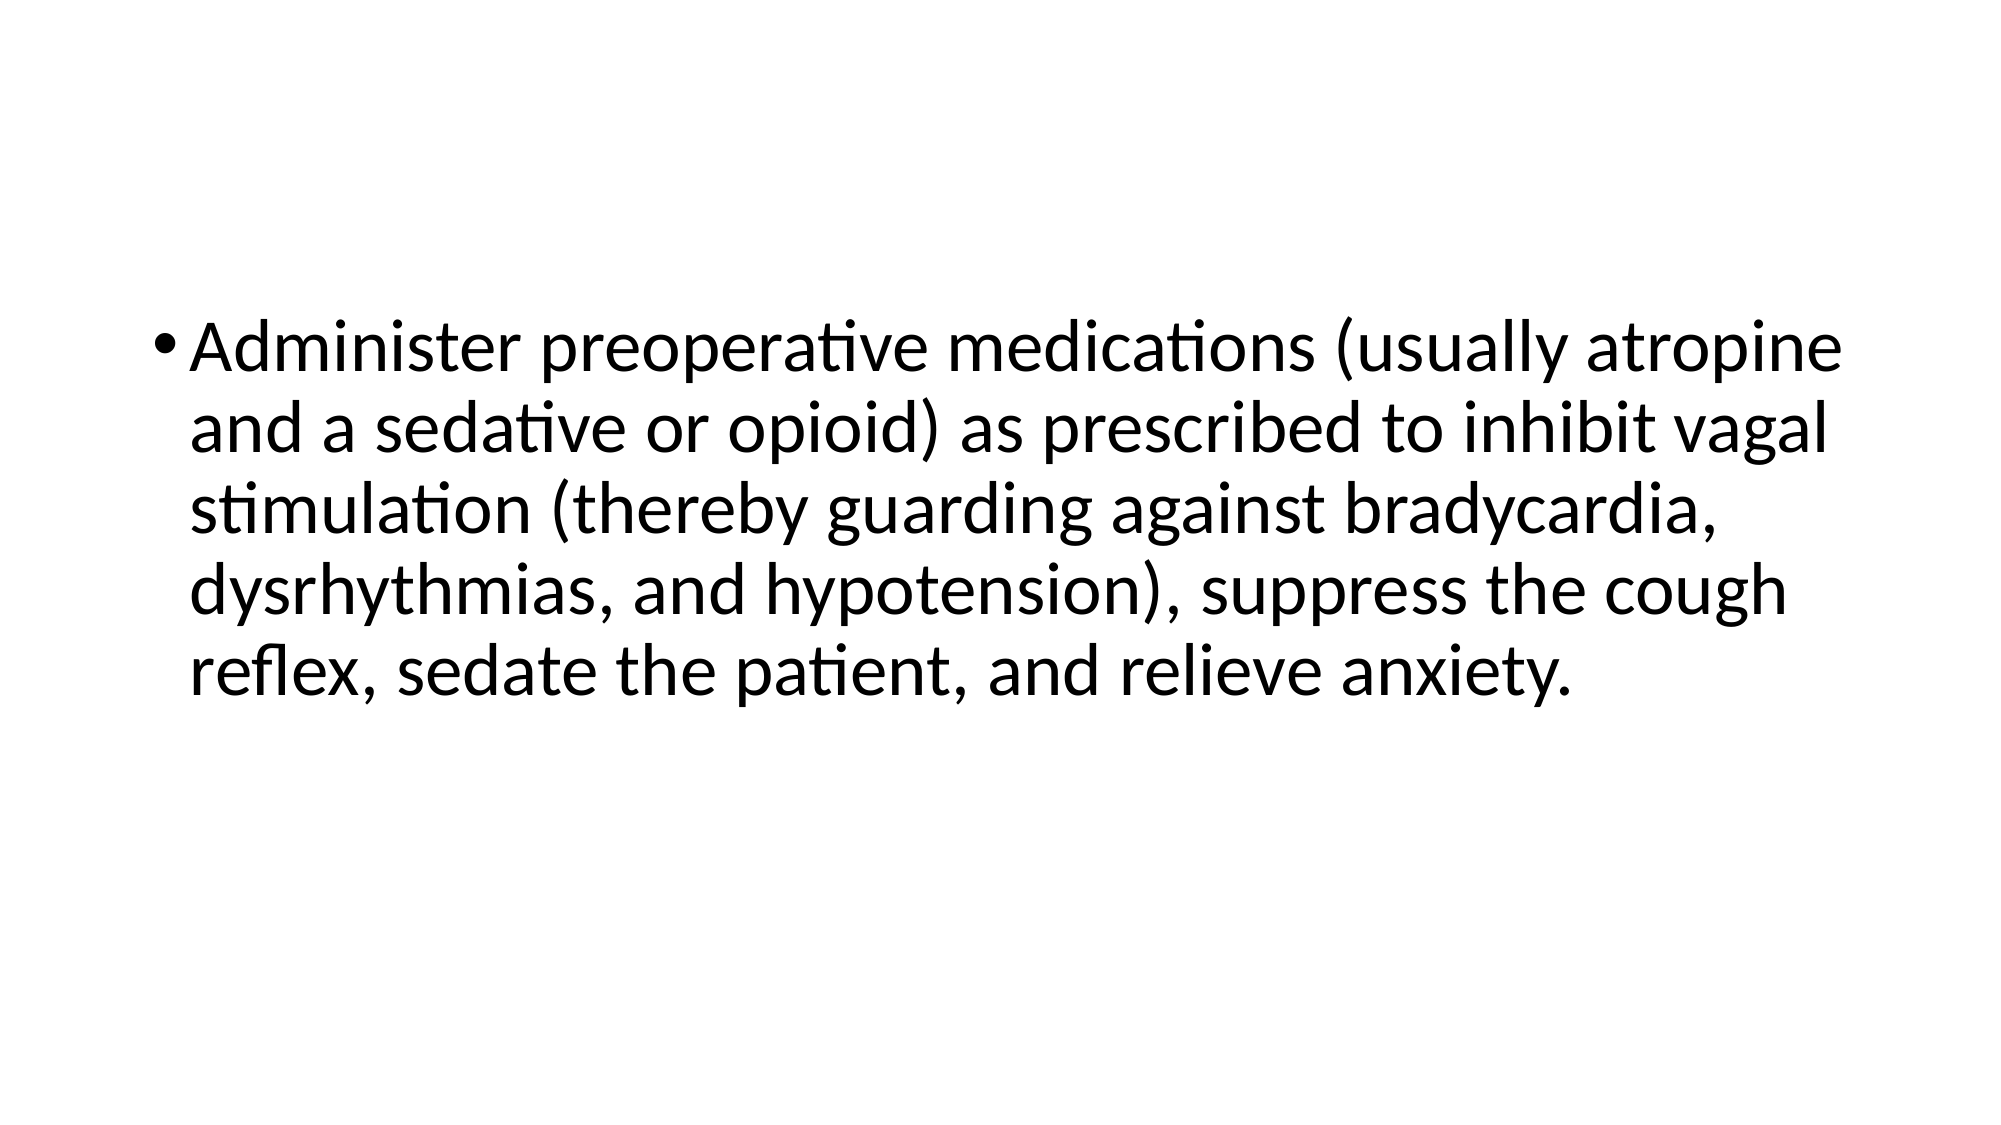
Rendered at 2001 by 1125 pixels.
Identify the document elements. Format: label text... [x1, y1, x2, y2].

list Administer preoperative medications (usually atropine and a sedative or opioid) as prescribed to inhibit vagal stimulation (thereby guarding against bradycardia, dysrhythmias, and hypotension), suppress the cough reflex, sedate the patient, and relieve anxiety. [137, 299, 1863, 1014]
